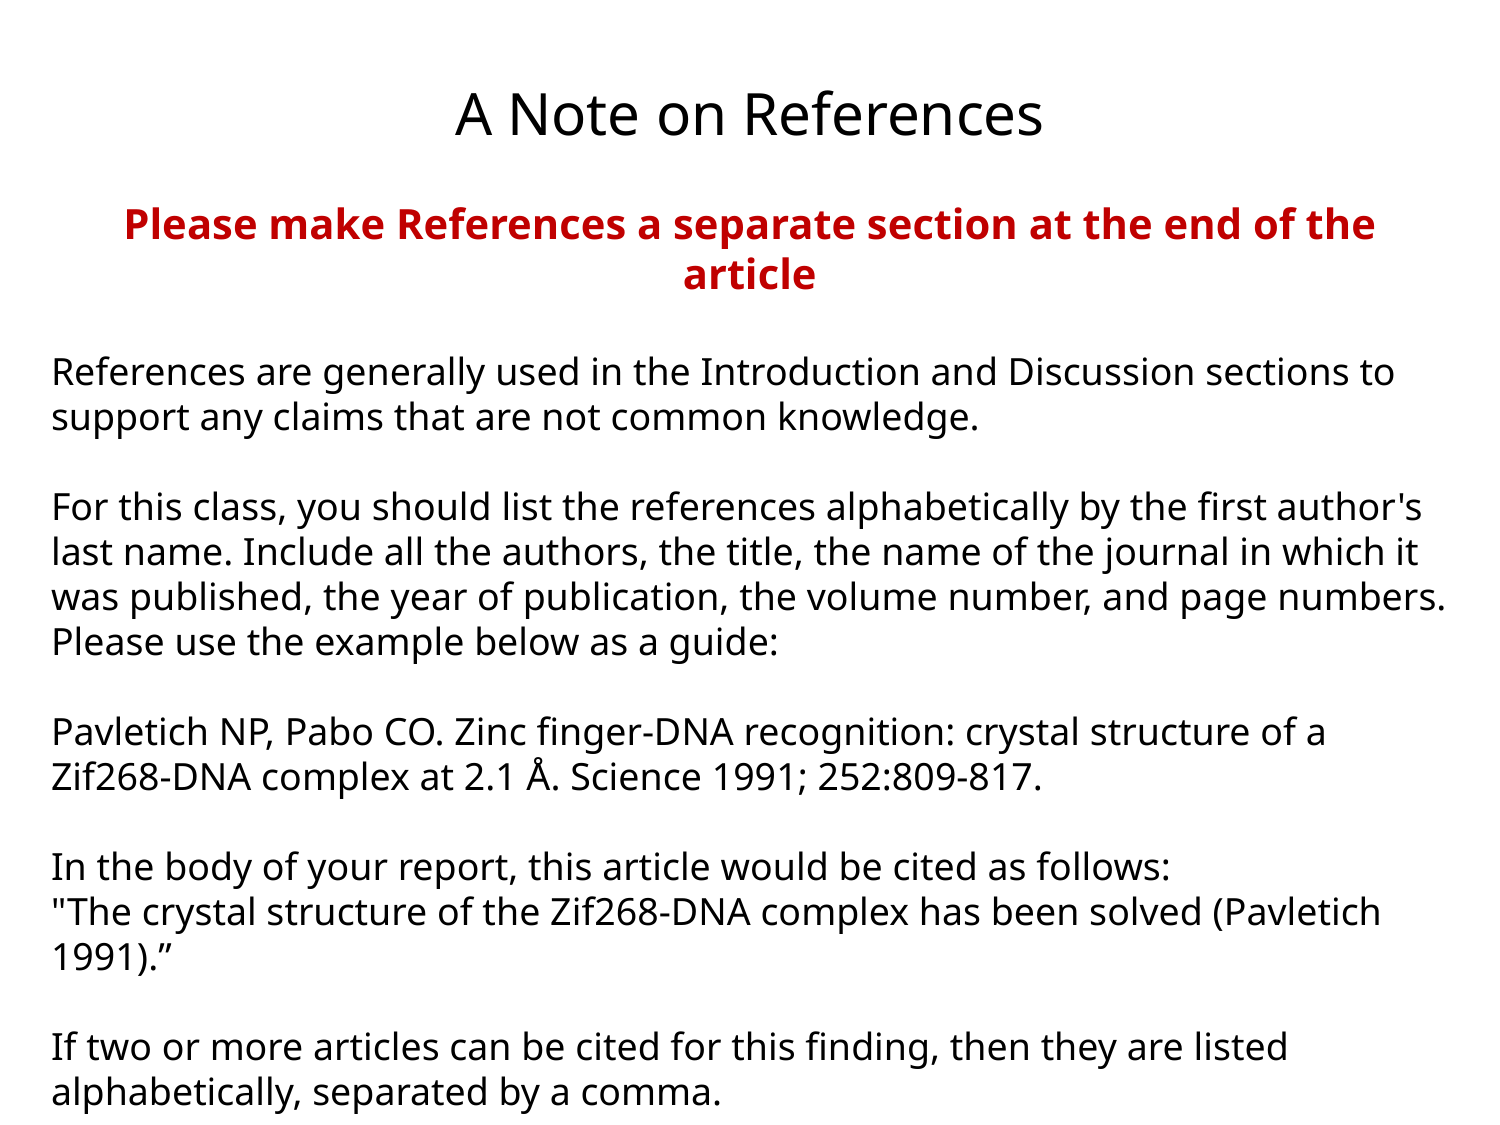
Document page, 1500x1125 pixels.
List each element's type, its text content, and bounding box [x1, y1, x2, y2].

text_box A Note on References [0, 0, 1500, 155]
text_box Please make References a separate section at the end of the article References are generally used in the Introduction and Discussion sections to support any claims that are not common knowledge. For this class, you should list the references alphabetically by the first author's last name. Include all the authors, the title, the name of the journal in which it was published, the year of publication, the volume number, and page numbers. Please use the example below as a guide: Pavletich NP, Pabo CO. Zinc finger-DNA recognition: crystal structure of a Zif268-DNA complex at 2.1 Å. Science 1991; 252:809-817. In the body of your report, this article would be cited as follows: "The crystal structure of the Zif268-DNA complex has been solved (Pavletich 1991).” If two or more articles can be cited for this finding, then they are listed alphabetically, separated by a comma. [36, 190, 1464, 1121]
